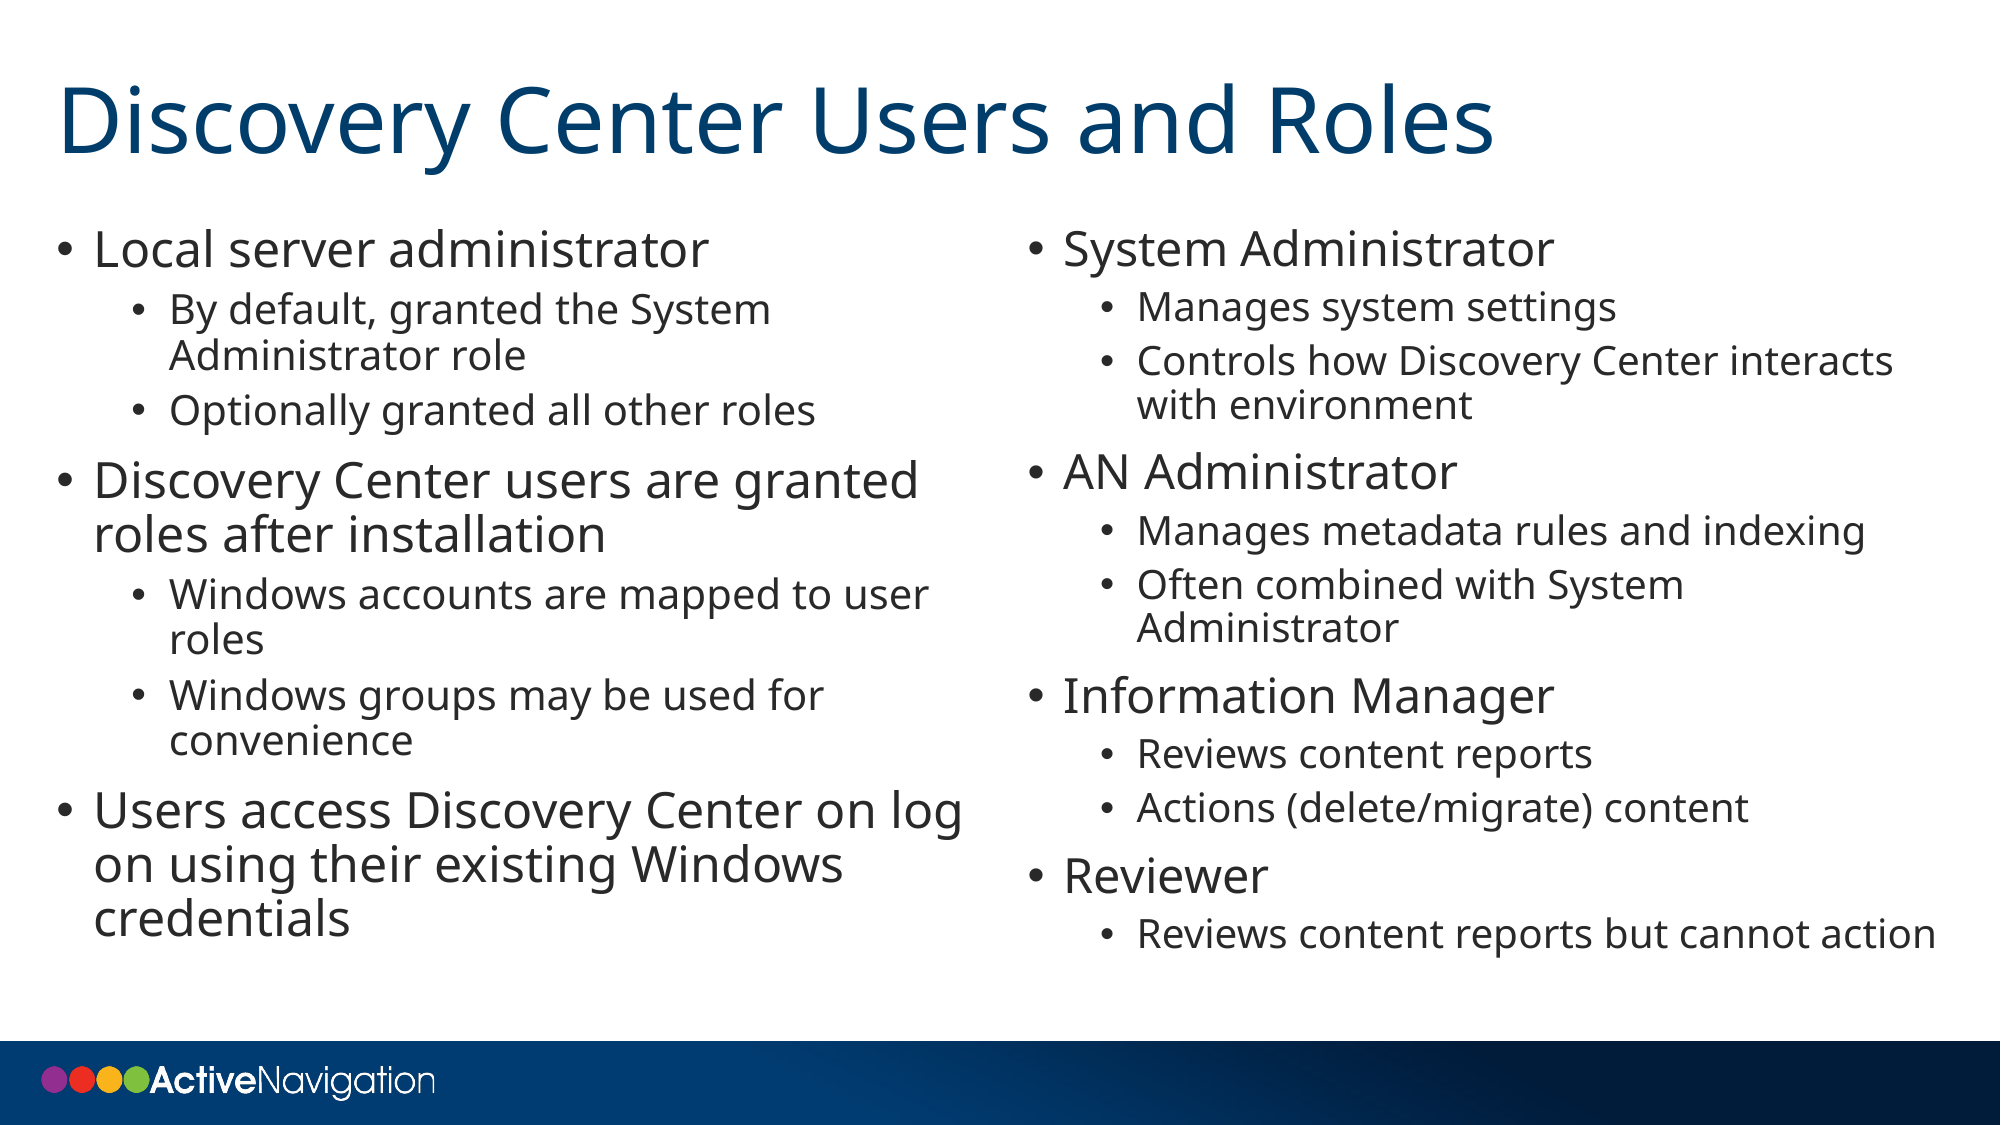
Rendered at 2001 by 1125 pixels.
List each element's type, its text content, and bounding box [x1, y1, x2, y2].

title Discovery Center Users and Roles [41, 59, 1958, 188]
picture [0, 1041, 2000, 1125]
list System Administrator Manages system settings Controls how Discovery Center interacts with environment AN Administrator Manages metadata rules and indexing Often combined with System Administrator Information Manager Reviews content reports Actions (delete/migrate) content Reviewer Reviews content reports but cannot action [1012, 217, 1958, 1014]
list Local server administrator By default, granted the System Administrator role Optionally granted all other roles Discovery Center users are granted roles after installation Windows accounts are mapped to user roles Windows groups may be used for convenience Users access Discovery Center on log on using their existing Windows credentials [41, 217, 988, 1014]
